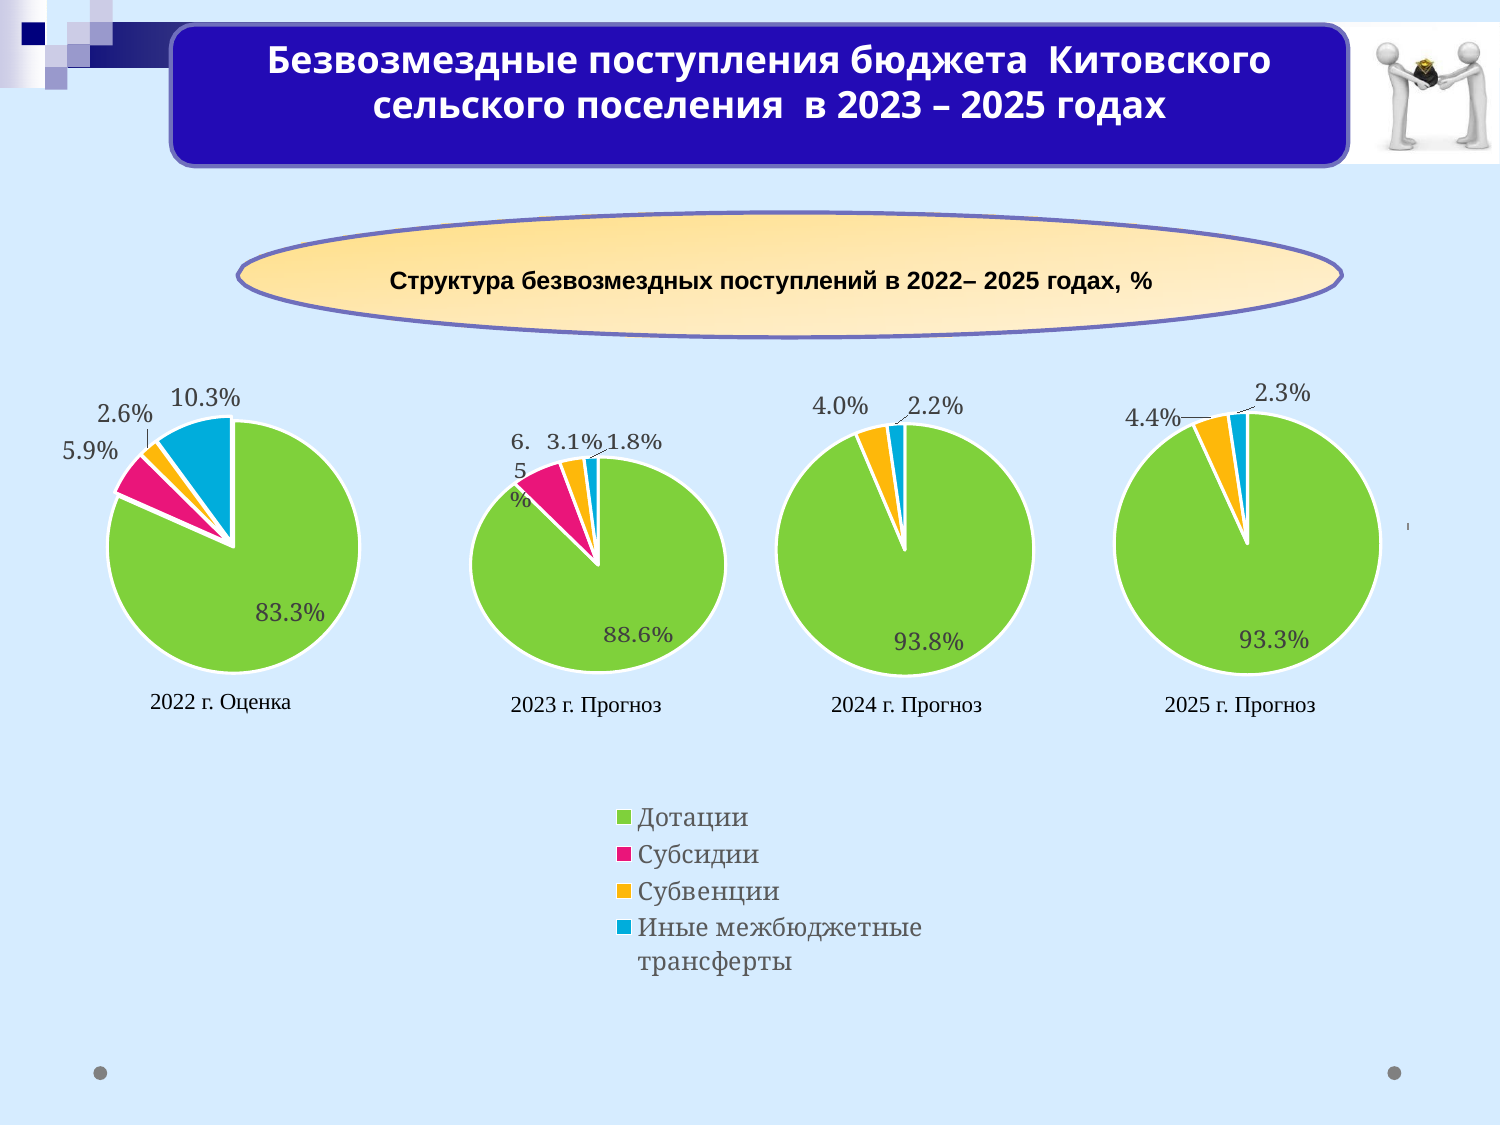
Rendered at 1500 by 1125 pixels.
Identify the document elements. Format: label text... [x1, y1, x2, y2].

text_box Структура безвозмездных поступлений в 2022– 2025 годах, % [387, 262, 1168, 295]
text_box [237, 212, 1342, 338]
text_box [237, 277, 725, 338]
text_box [45, 45, 67, 67]
text_box [237, 212, 715, 274]
text_box [89, 0, 113, 22]
text_box [67, 44, 90, 68]
text_box [170, 24, 1349, 167]
text_box [90, 22, 1500, 68]
text_box [45, 67, 68, 90]
text_box [21, 22, 45, 46]
text_box [1337, 27, 1500, 164]
text_box [864, 212, 1340, 269]
text_box [67, 22, 89, 44]
text_box Безвозмездные поступления бюджета Китовского сельского поселения в 2023 – 2025 годах [262, 33, 1275, 187]
text_box [0, 0, 47, 88]
text_box [854, 280, 1340, 338]
chart [46, 349, 1448, 1083]
text_box [89, 22, 113, 46]
